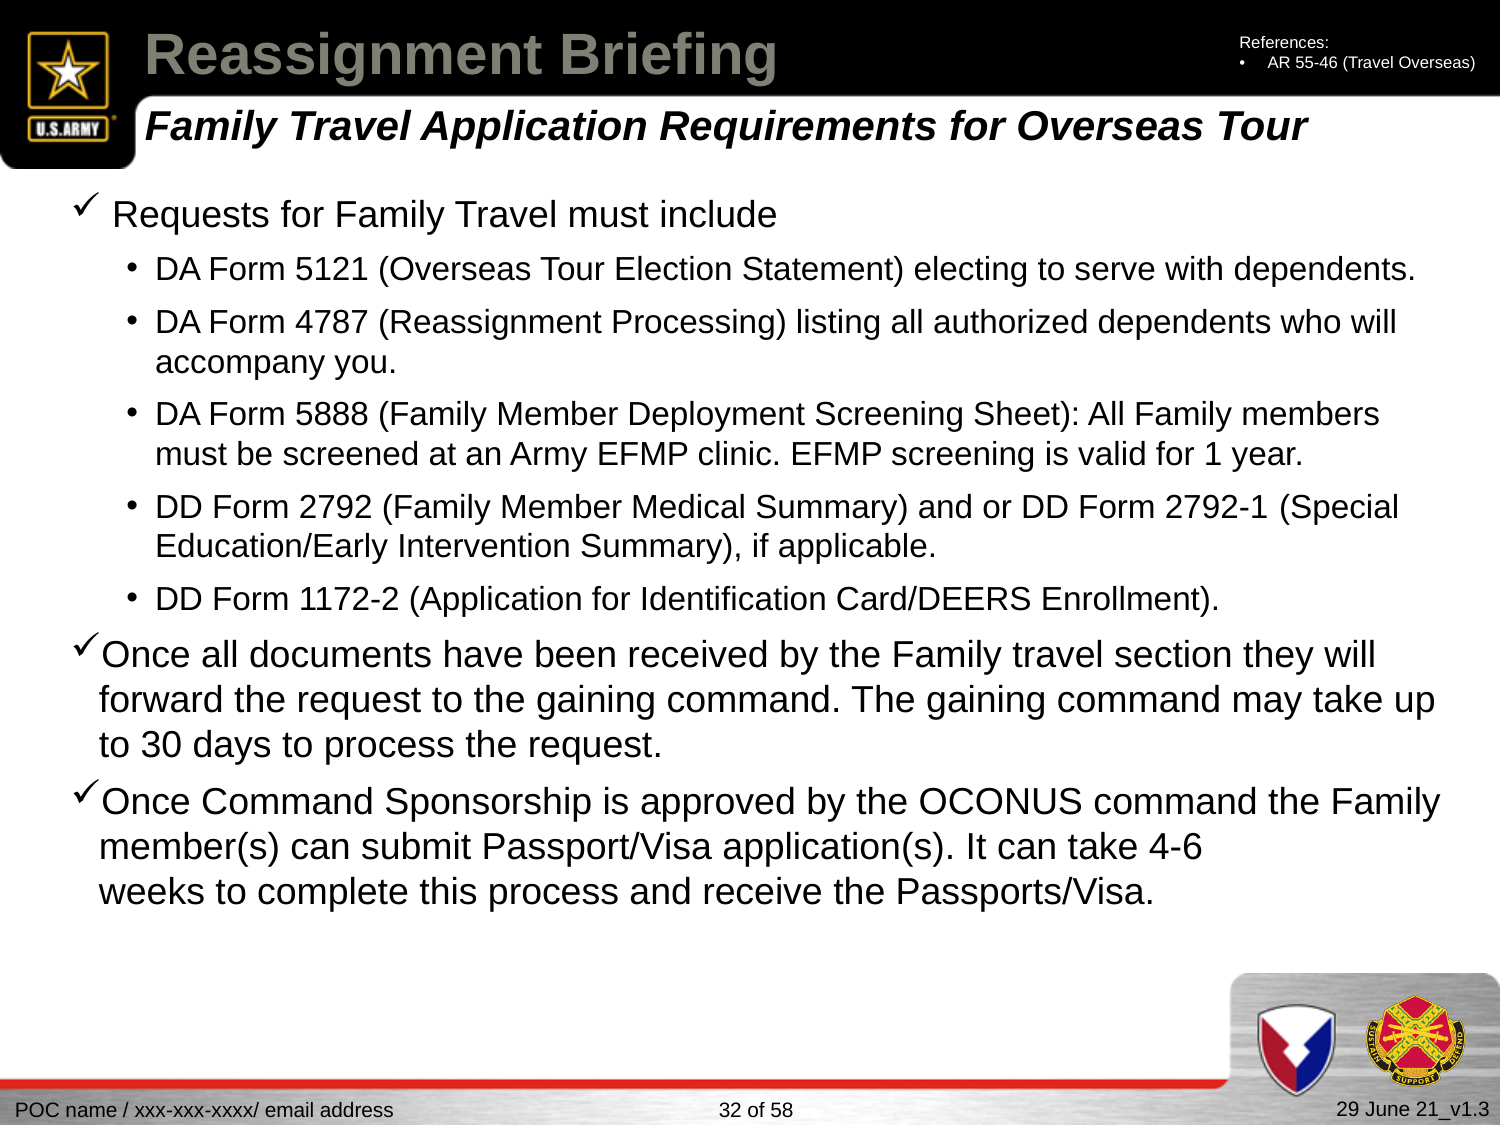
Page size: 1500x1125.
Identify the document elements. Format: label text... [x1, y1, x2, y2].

title Reassignment Briefing [114, 16, 1390, 96]
list Family Travel Application Requirements for Overseas Tour [114, 97, 1341, 158]
text_box References: AR 55-46 (Travel Overseas) [1224, 24, 1500, 80]
picture [0, 0, 1500, 169]
list Requests for Family Travel must include DA Form 5121 (Overseas Tour Election Statement) electing to serve with dependents. DA Form 4787 (Reassignment Processing) listing all authorized dependents who will accompany you. DA Form 5888 (Family Member Deployment Screening Sheet): All Family members must be screened at an Army EFMP clinic. EFMP screening is valid for 1 year. DD Form 2792 (Family Member Medical Summary) and or DD Form 2792-1 (Special Education/Early Intervention Summary), if applicable. DD Form 1172-2 (Application for Identification Card/DEERS Enrollment). Once all documents have been received by the Family travel section they will forward the request to the gaining command. The gaining command may take up to 30 days to process the request. Once Command Sponsorship is approved by the OCONUS command the Family member(s) can submit Passport/Visa application(s). It can take 4-6 weeks to complete this process and receive the Passports/Visa. [55, 182, 1464, 1082]
picture [0, 973, 1500, 1125]
